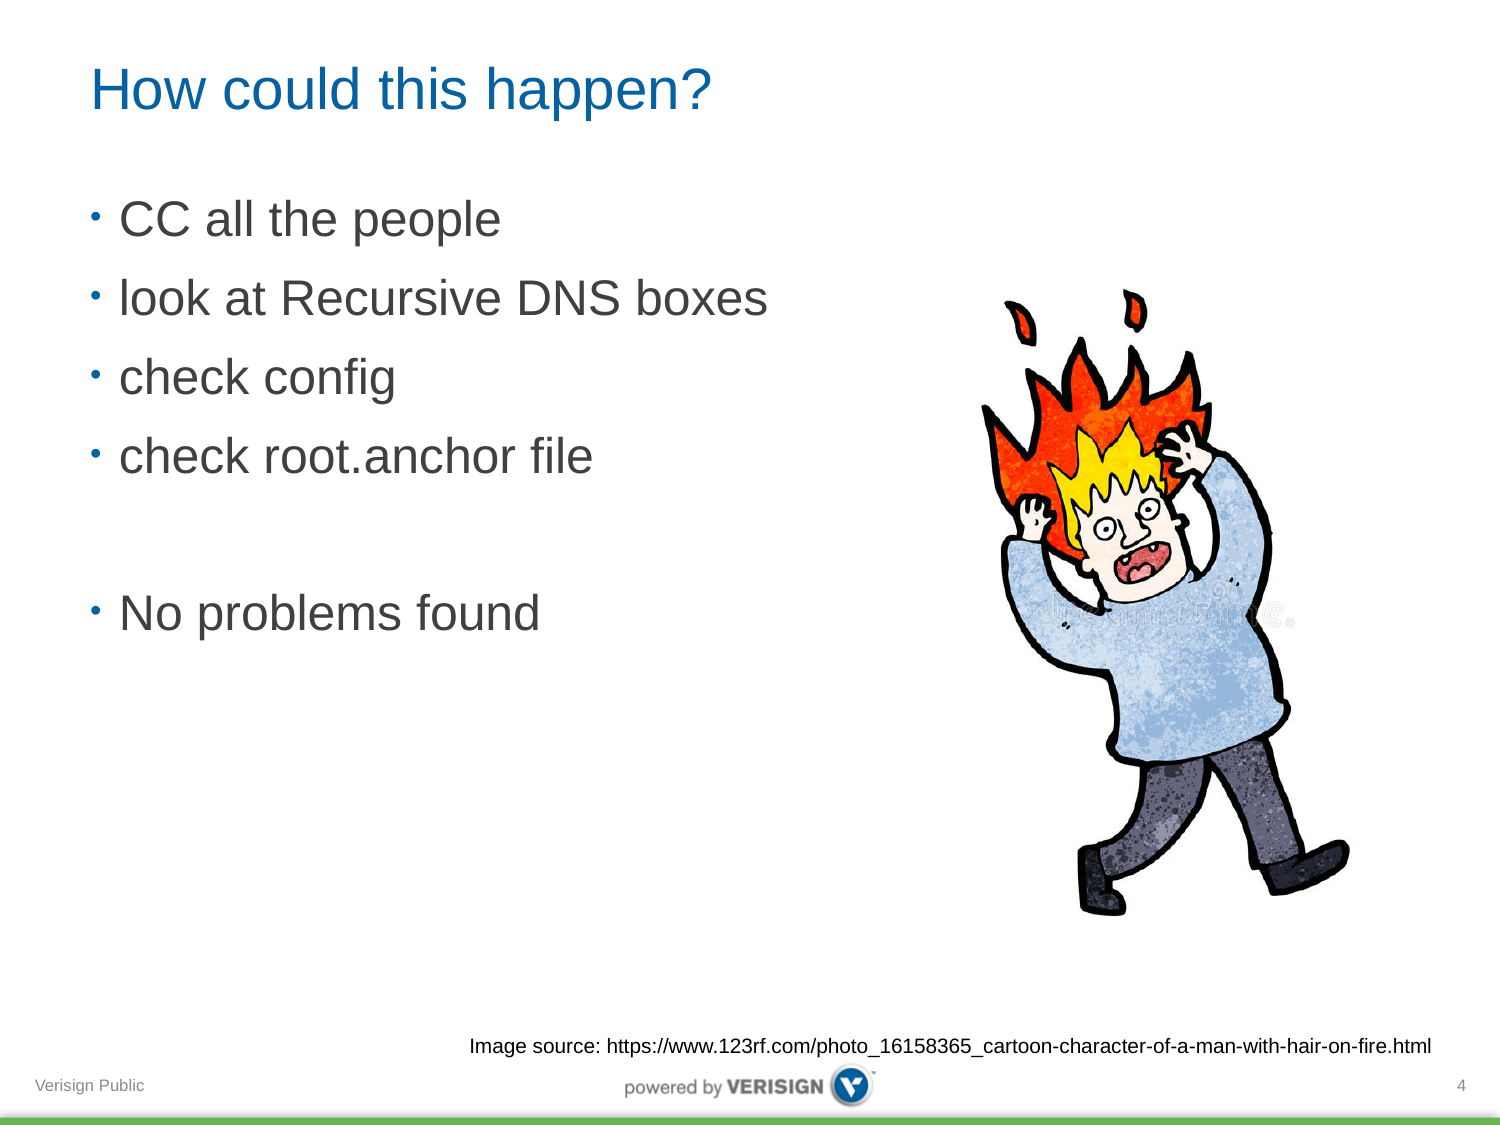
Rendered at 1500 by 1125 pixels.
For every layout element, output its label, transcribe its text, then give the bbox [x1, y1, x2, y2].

slide_number 4 [1422, 1072, 1482, 1098]
text_box Image source: https://www.123rf.com/photo_16158365_cartoon-character-of-a-man-with-hair-on-fire.html [454, 1025, 1447, 1065]
list CC all the people look at Recursive DNS boxes check config check root.anchor file No problems found [75, 179, 892, 1042]
picture [622, 1065, 878, 1112]
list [830, 267, 1500, 938]
title How could this happen? [75, 40, 1425, 132]
